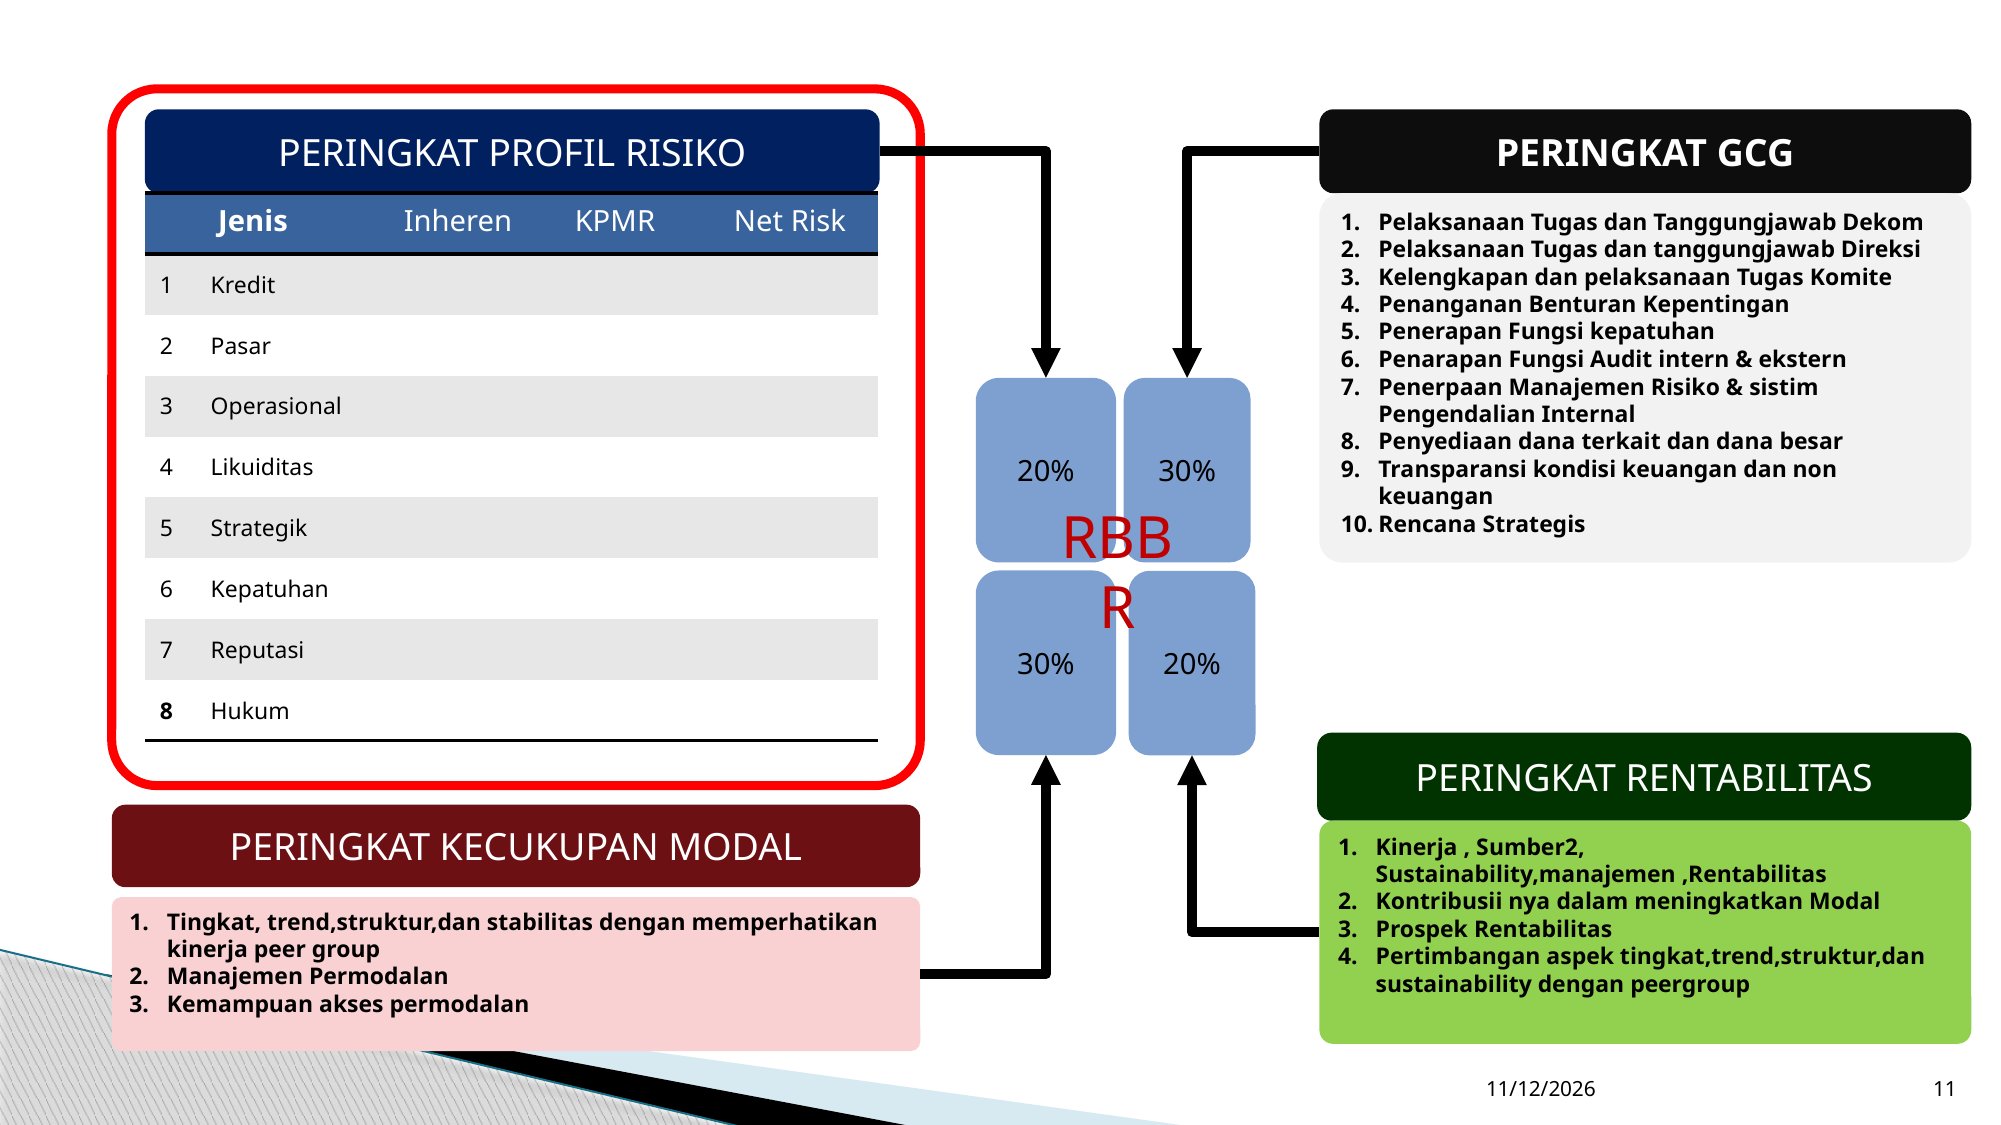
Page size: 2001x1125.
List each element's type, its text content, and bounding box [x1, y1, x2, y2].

text_box PERINGKAT KECUKUPAN MODAL [107, 800, 914, 892]
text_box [1191, 755, 1320, 933]
text_box [107, 84, 925, 791]
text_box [1186, 150, 1320, 379]
text_box Pelaksanaan Tugas dan Tanggungjawab Dekom Pelaksanaan Tugas dan tanggungjawab Direksi Kelengkapan dan pelaksanaan Tugas Komite Penanganan Benturan Kepentingan Penerapan Fungsi kepatuhan Penarapan Fungsi Audit intern & ekstern Penerpaan Manajemen Risiko & sistim Pengendalian Internal Penyediaan dana terkait dan dana besar Transparansi kondisi keuangan dan non keuangan Rencana Strategis [1314, 188, 1976, 568]
text_box Tingkat, trend,struktur,dan stabilitas dengan memperhatikan kinerja peer group Manajemen Permodalan Kemampuan akses permodalan [107, 892, 925, 1056]
text_box 20% [1124, 568, 1261, 760]
text_box RBBR [991, 473, 1244, 667]
text_box 30% [1119, 373, 1256, 564]
text_box 20% [971, 373, 1119, 566]
text_box 30% [971, 567, 1121, 760]
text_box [879, 150, 1047, 379]
text_box PERINGKAT RENTABILITAS [1312, 728, 1976, 820]
text_box Kinerja , Sumber2, Sustainability,manajemen ,Rentabilitas Kontribusii nya dalam meningkatkan Modal Prospek Rentabilitas Pertimbangan aspek tingkat,trend,struktur,dan sustainability dengan peergroup [1314, 816, 1976, 1049]
slide_number 11 [1892, 1051, 1972, 1112]
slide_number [1471, 1051, 1892, 1112]
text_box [920, 754, 1047, 975]
text_box PERINGKAT GCG [1314, 104, 1976, 195]
